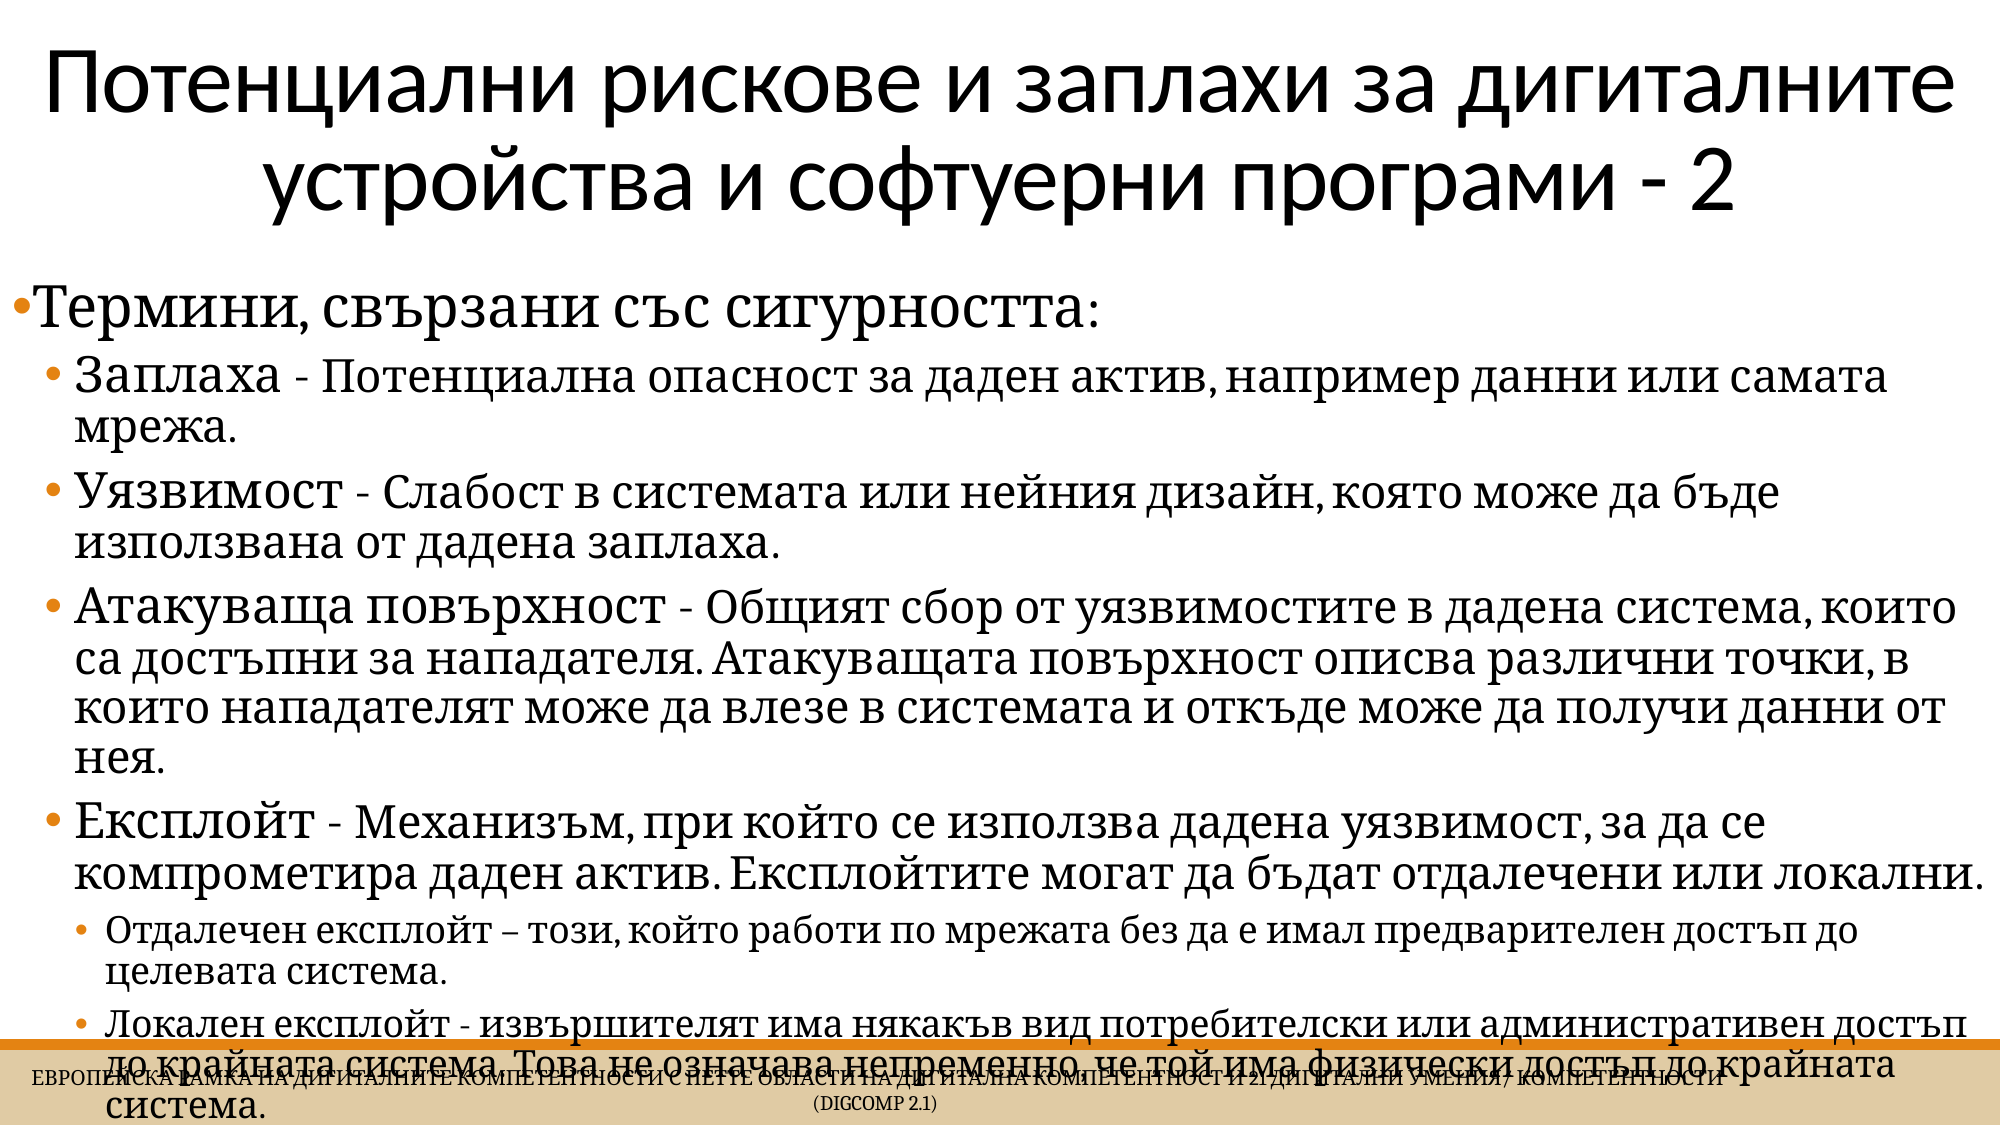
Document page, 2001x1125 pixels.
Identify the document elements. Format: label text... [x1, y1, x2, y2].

list Термини, свързани със сигурността: Заплаха - Потенциална опасност за даден актив, например данни или самата мрежа. Уязвимост - Слабост в системата или нейния дизайн, която може да бъде използвана от дадена заплаха. Атакуваща повърхност - Общият сбор от уязвимостите в дадена система, които са достъпни за нападателя. Атакуващата повърхност описва различни точки, в които нападателят може да влезе в системата и откъде може да получи данни от нея. Експлойт - Механизъм, при който се използва дадена уязвимост, за да се компрометира даден актив. Експлойтите могат да бъдат отдалечени или локални. Отдалечен експлойт – този, който работи по мрежата без да е имал предварителен достъп до целевата система. Локален експлойт - извършителят има някакъв вид потребителски или административен достъп до крайната система. Това не означава непременно, че той има физически достъп до крайната система. [0, 265, 2000, 1034]
title Потенциални рискове и заплахи за дигиталните устройства и софтуерни програми - 2 [0, 0, 2000, 238]
footer Европейска Рамка на дигиталните компетентности с петте области на дигитална компетентност и 21 дигитални умения/ компетентности (DigComp 2.1) [0, 1059, 1751, 1120]
